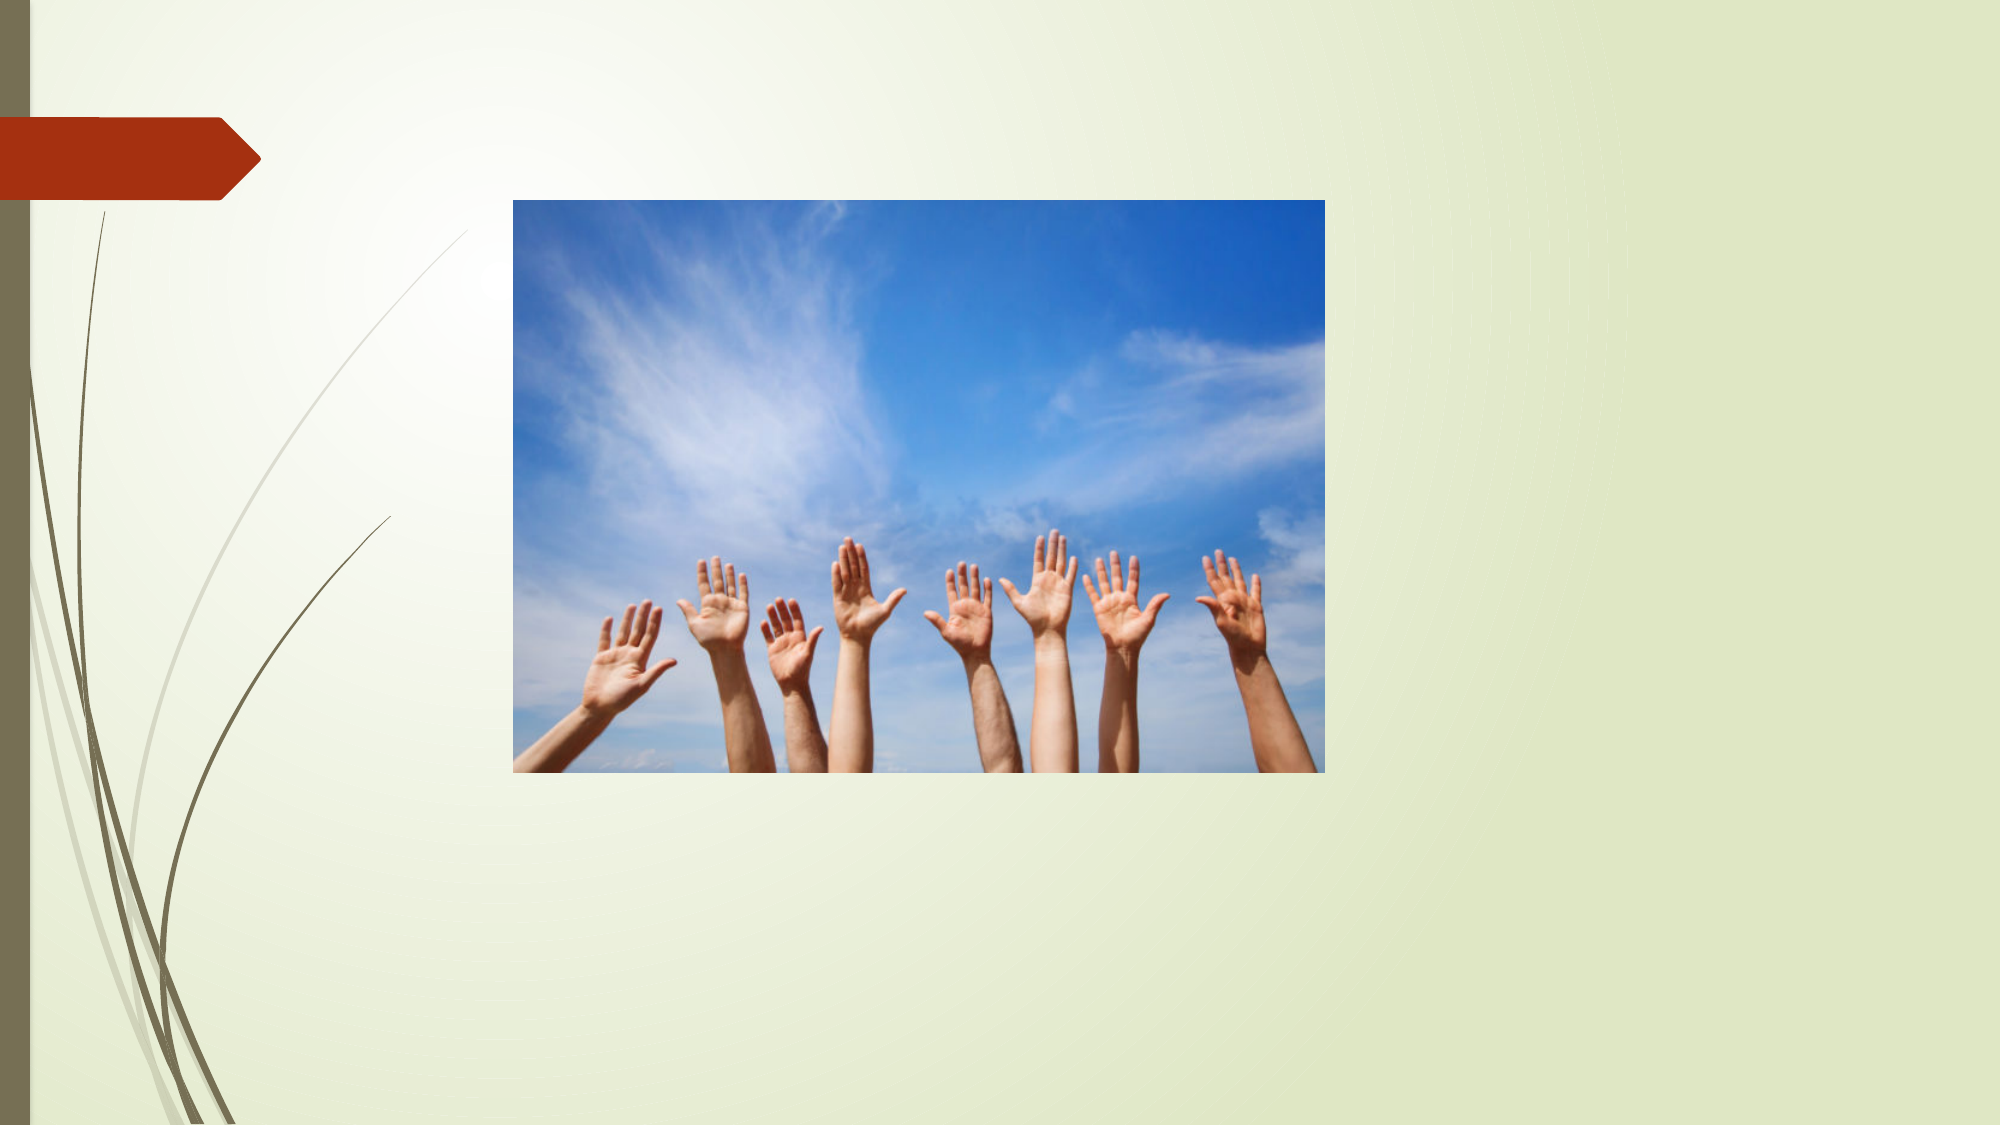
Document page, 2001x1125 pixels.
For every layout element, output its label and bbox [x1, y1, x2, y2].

list [513, 200, 1326, 773]
